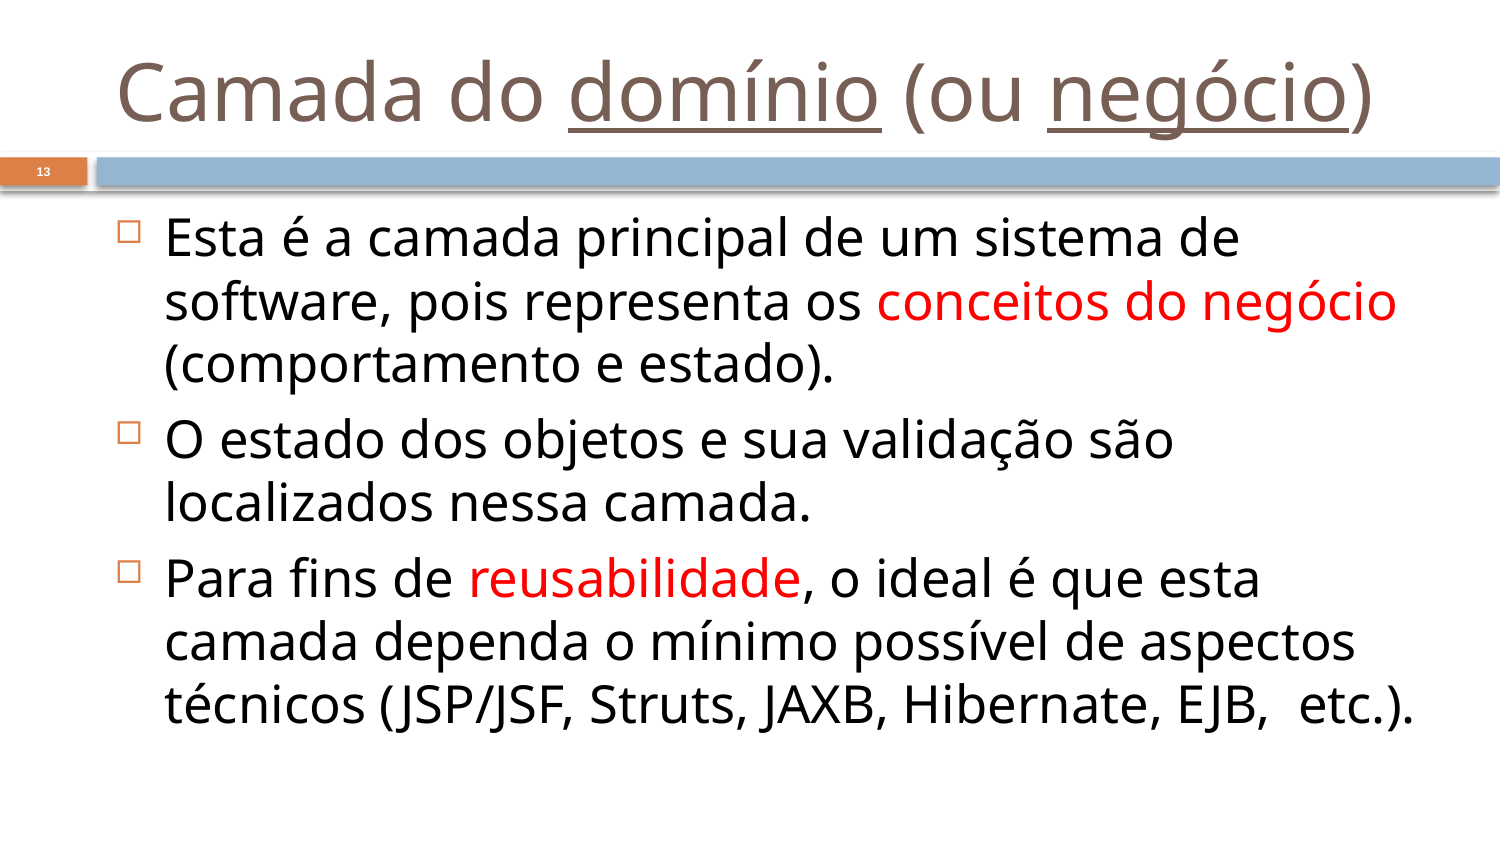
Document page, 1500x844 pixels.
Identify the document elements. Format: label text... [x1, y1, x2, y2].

title Camada do domínio (ou negócio) [100, 28, 1438, 150]
list Esta é a camada principal de um sistema de software, pois representa os conceitos do negócio (comportamento e estado). O estado dos objetos e sua validação são localizados nessa camada. Para fins de reusabilidade, o ideal é que esta camada dependa o mínimo possível de aspectos técnicos (JSP/JSF, Struts, JAXB, Hibernate, EJB, etc.). [100, 196, 1438, 750]
slide_number 13 [0, 156, 88, 187]
